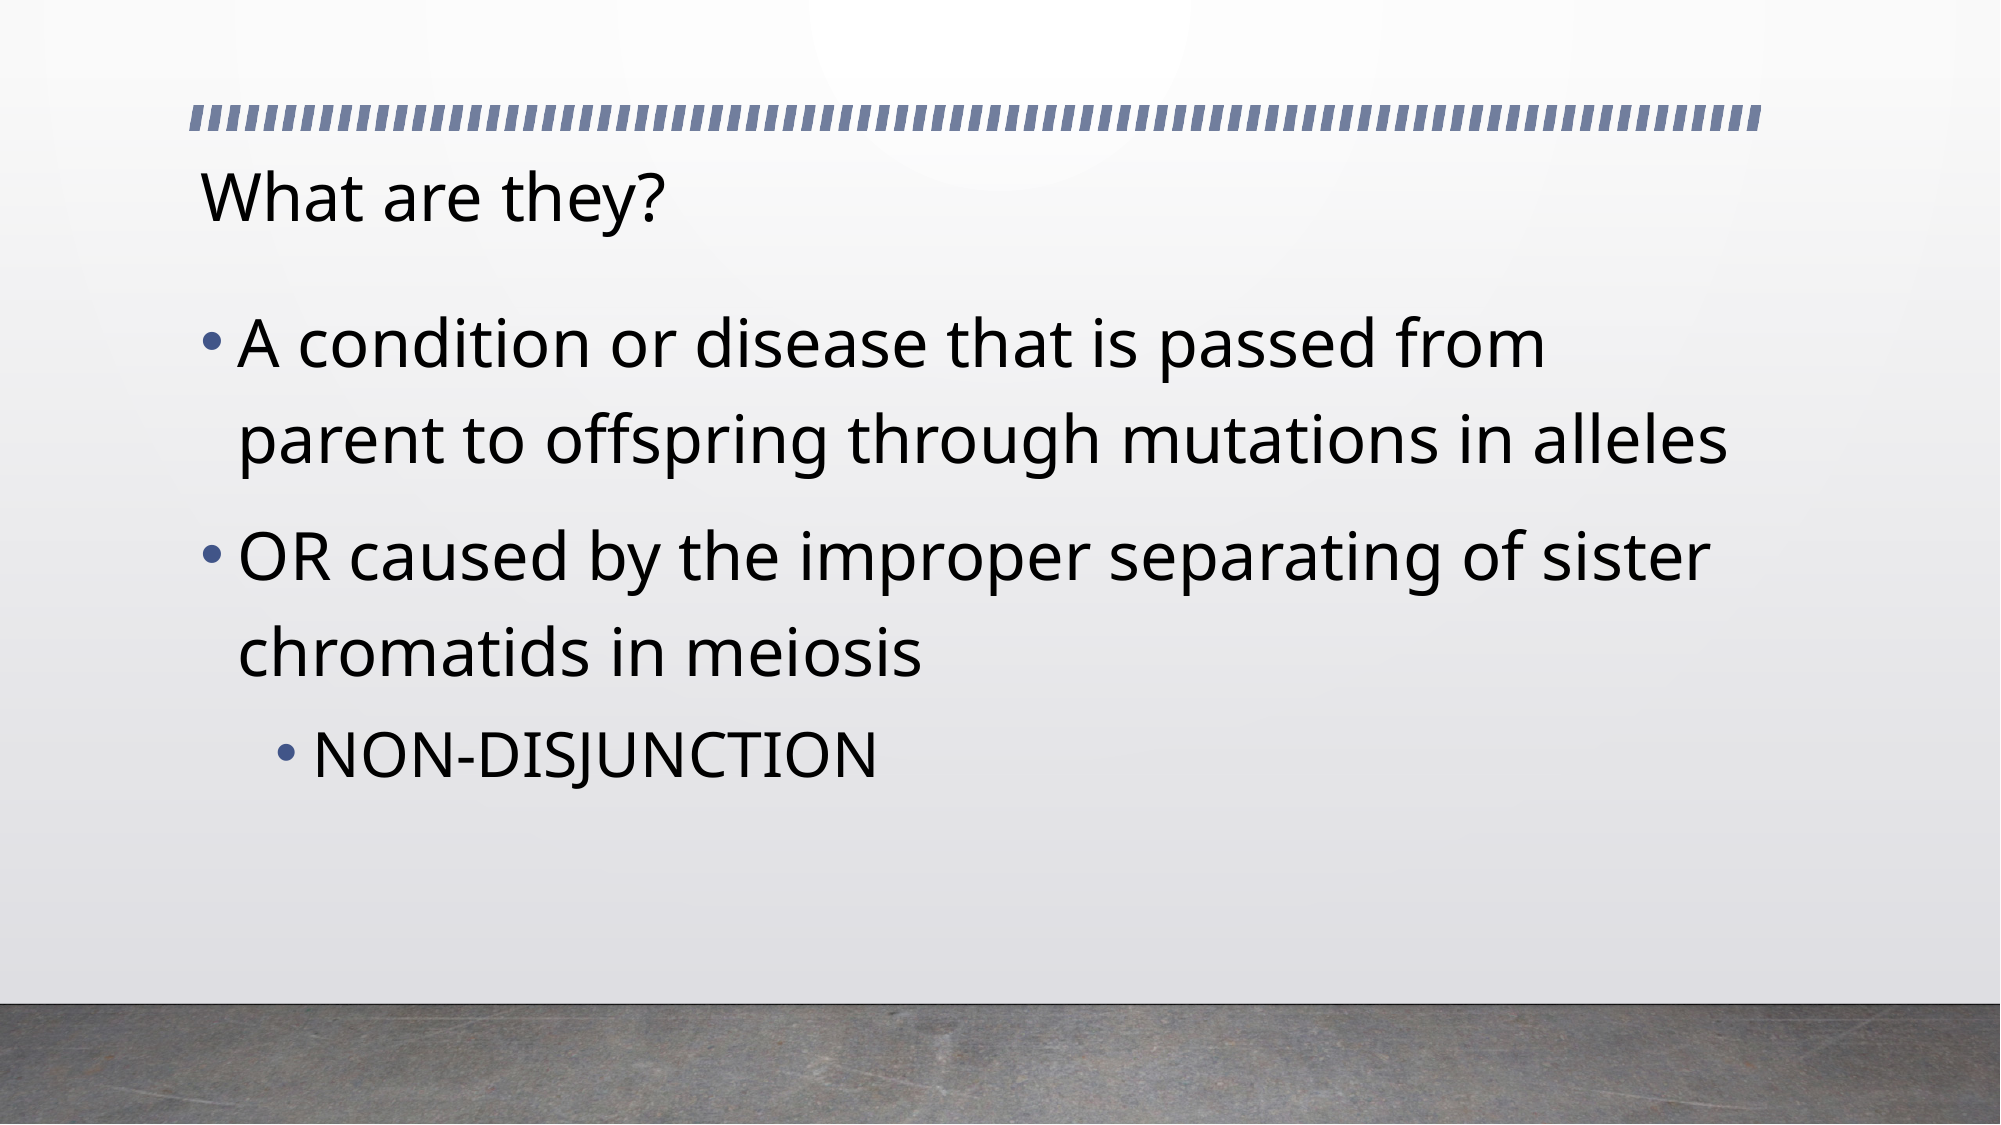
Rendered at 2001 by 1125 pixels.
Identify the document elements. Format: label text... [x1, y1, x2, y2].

title What are they? [185, 156, 1761, 276]
picture [0, 1004, 2000, 1124]
list A condition or disease that is passed from parent to offspring through mutations in alleles OR caused by the improper separating of sister chromatids in meiosis NON-DISJUNCTION [185, 276, 1761, 897]
